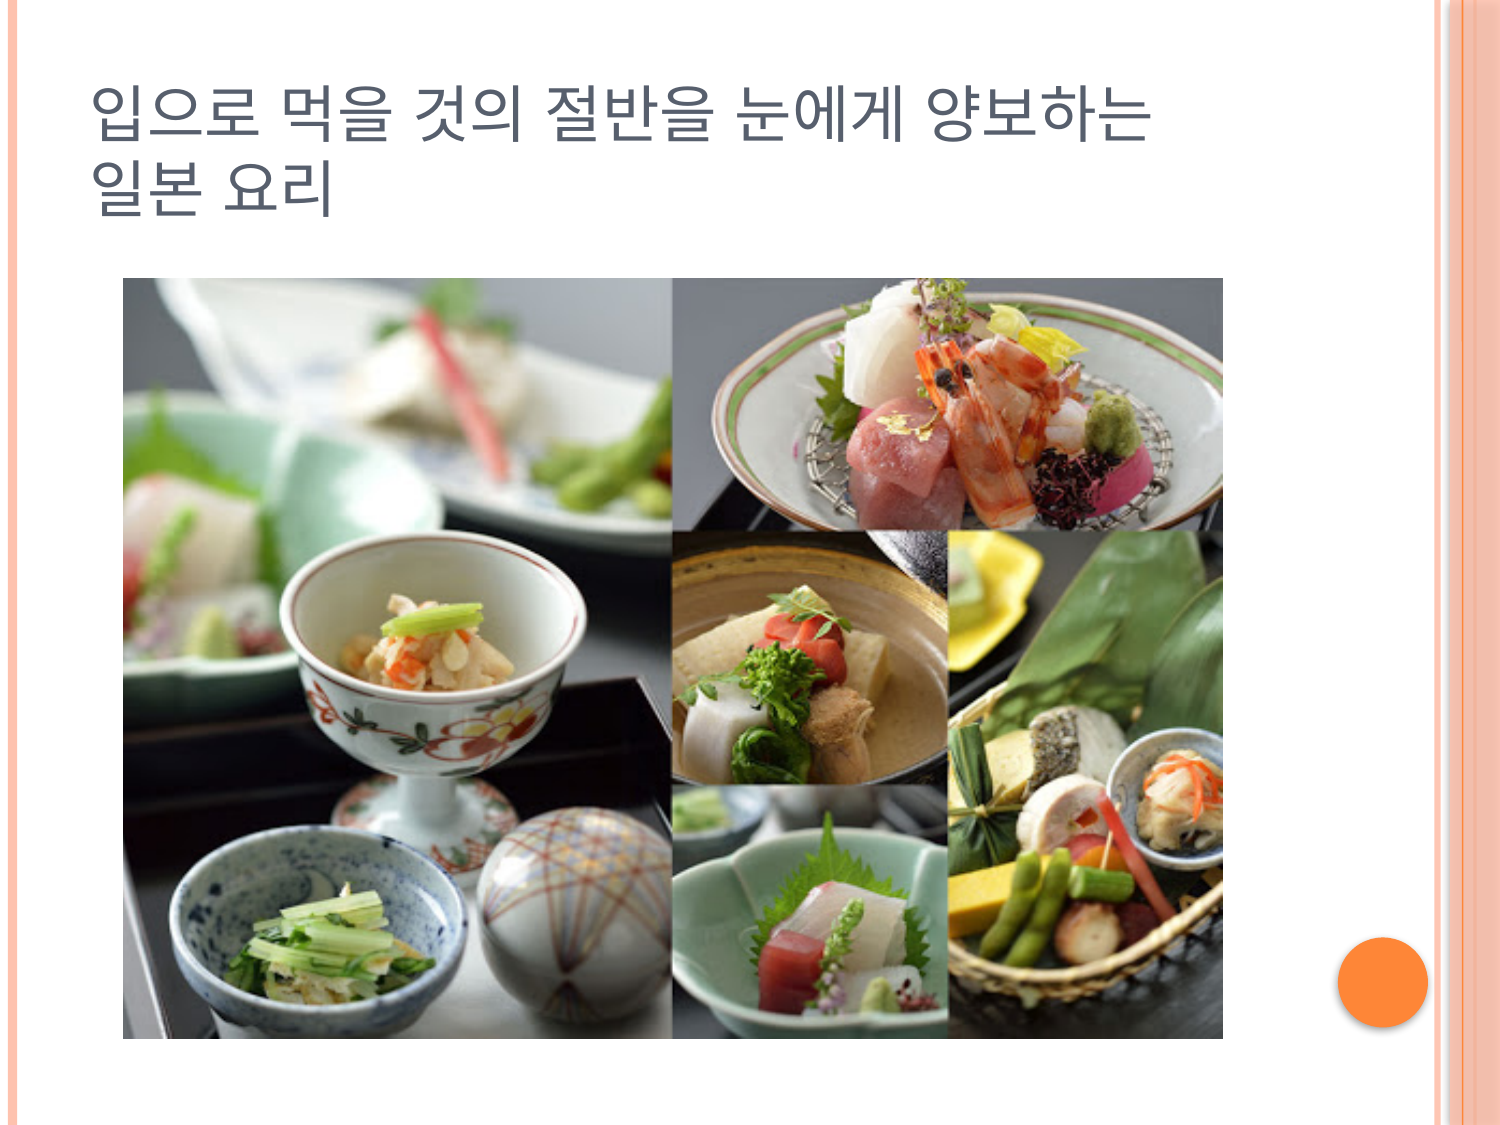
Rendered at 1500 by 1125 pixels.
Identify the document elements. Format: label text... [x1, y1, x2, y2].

title 입으로 먹을 것의 절반을 눈에게 양보하는 일본 요리 [75, 45, 1300, 233]
picture [123, 278, 1223, 1040]
